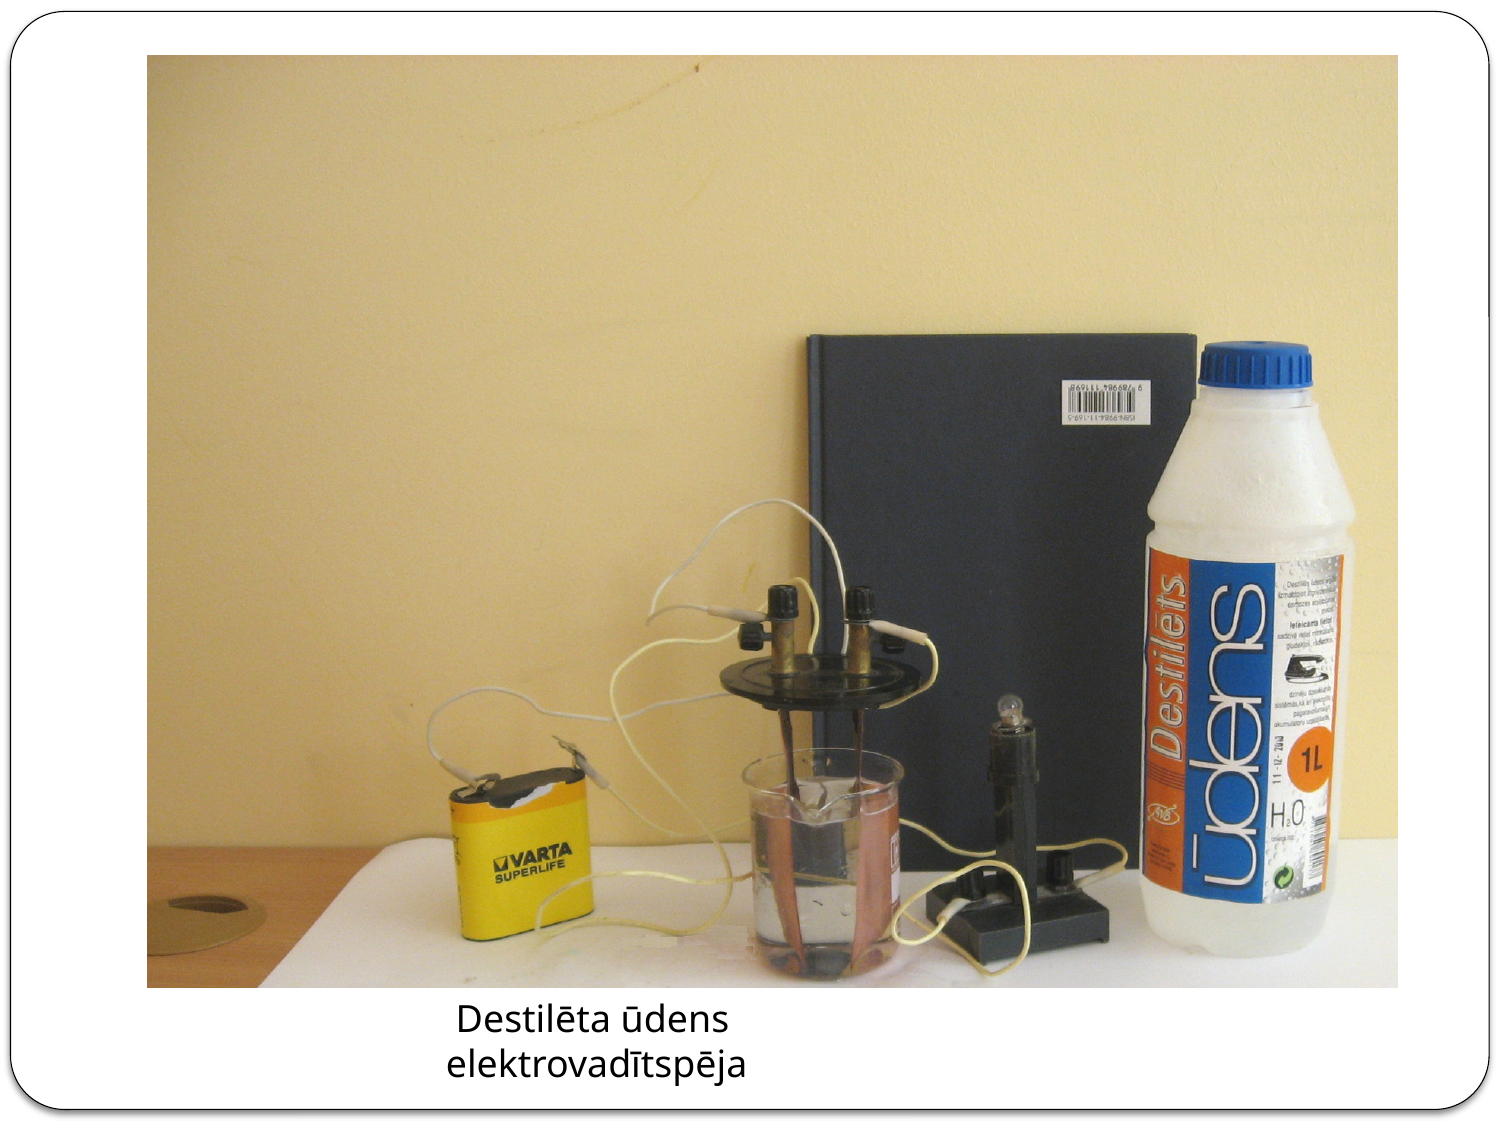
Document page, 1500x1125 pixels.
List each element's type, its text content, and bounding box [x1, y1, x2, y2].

text_box Destilēta ūdens elektrovadītspēja [431, 997, 1030, 1093]
picture [147, 54, 1399, 988]
